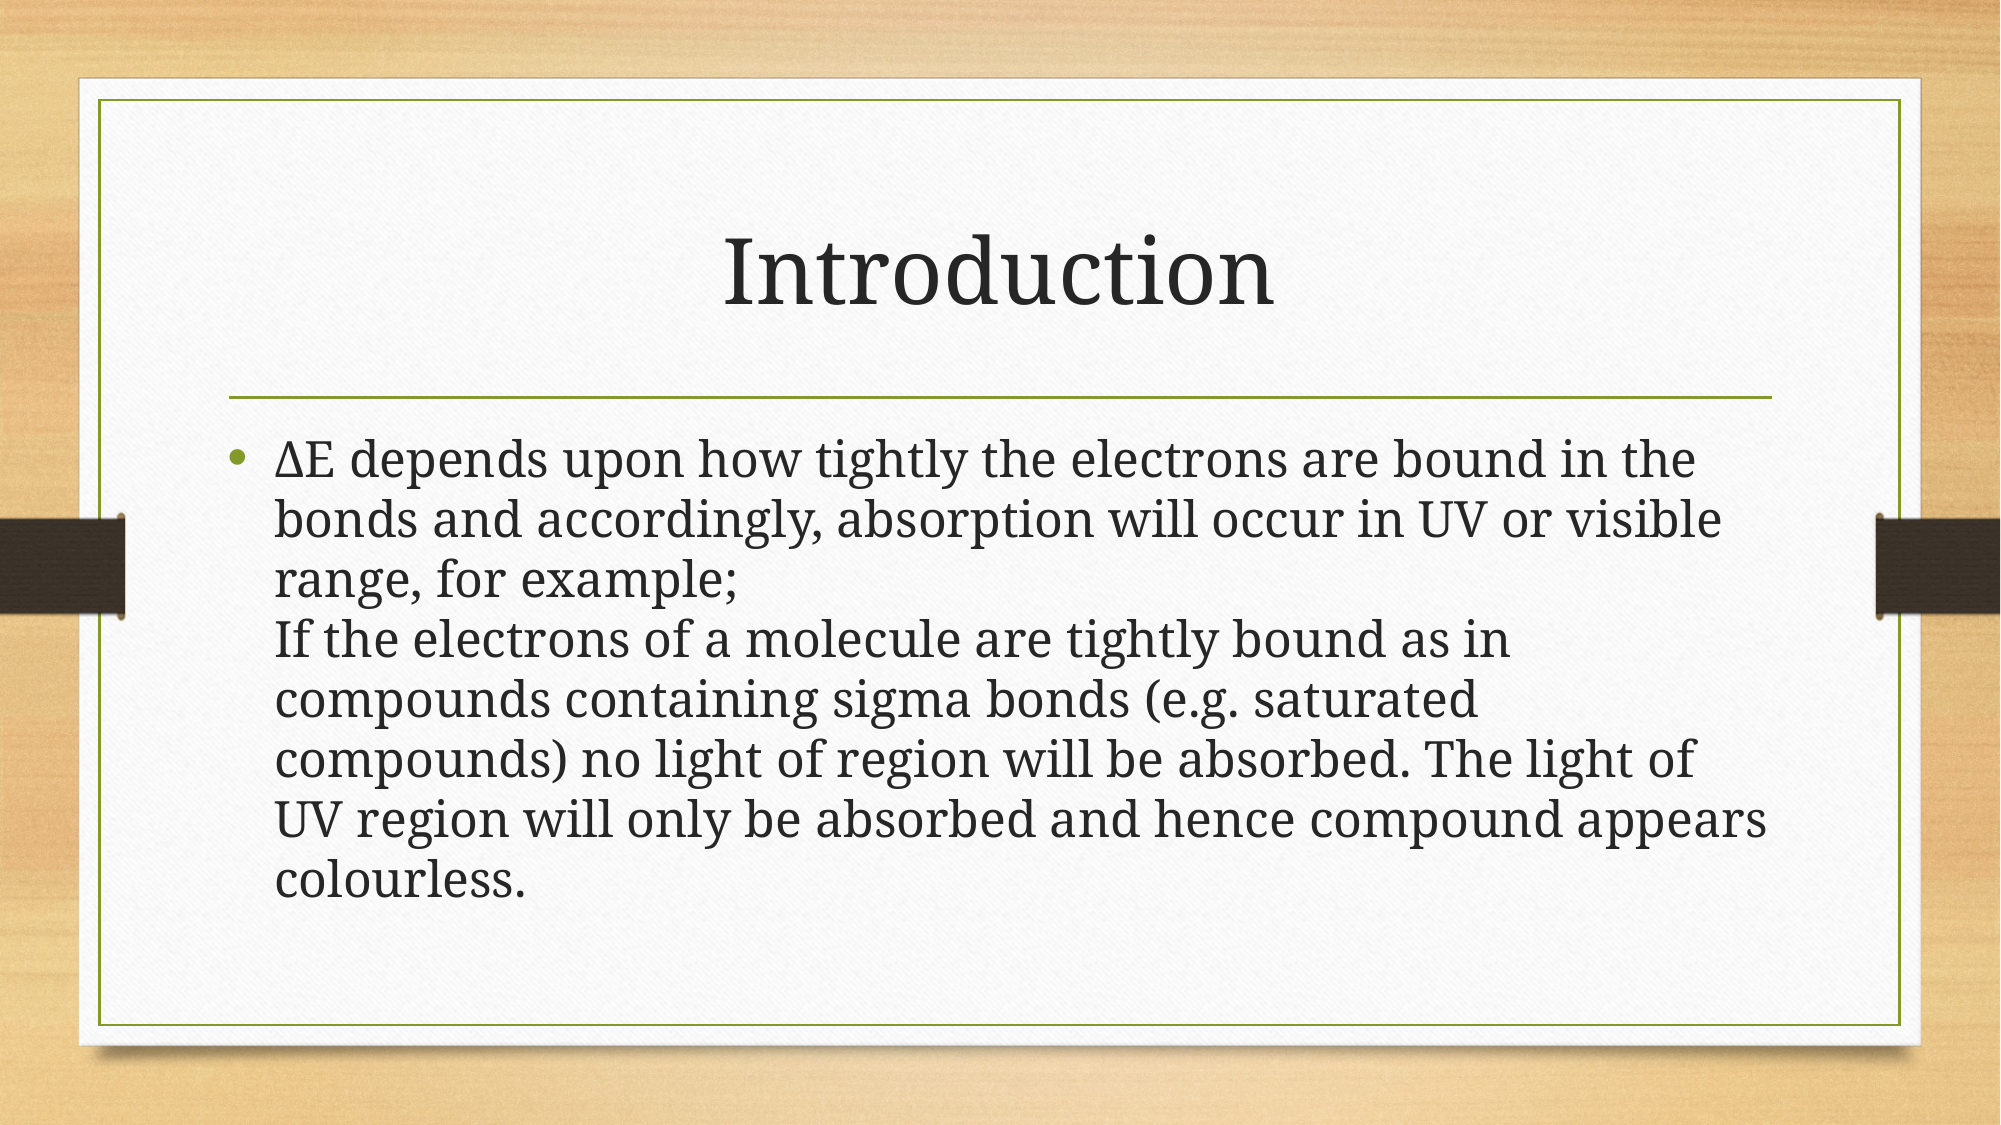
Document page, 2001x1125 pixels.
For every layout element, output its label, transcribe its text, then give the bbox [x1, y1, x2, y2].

picture [0, 0, 2001, 1125]
title Introduction [212, 161, 1788, 375]
list ΔE depends upon how tightly the electrons are bound in the bonds and accordingly, absorption will occur in UV or visible range, for example; If the electrons of a molecule are tightly bound as in compounds containing sigma bonds (e.g. saturated compounds) no light of region will be absorbed. The light of UV region will only be absorbed and hence compound appears colourless. [212, 419, 1788, 964]
